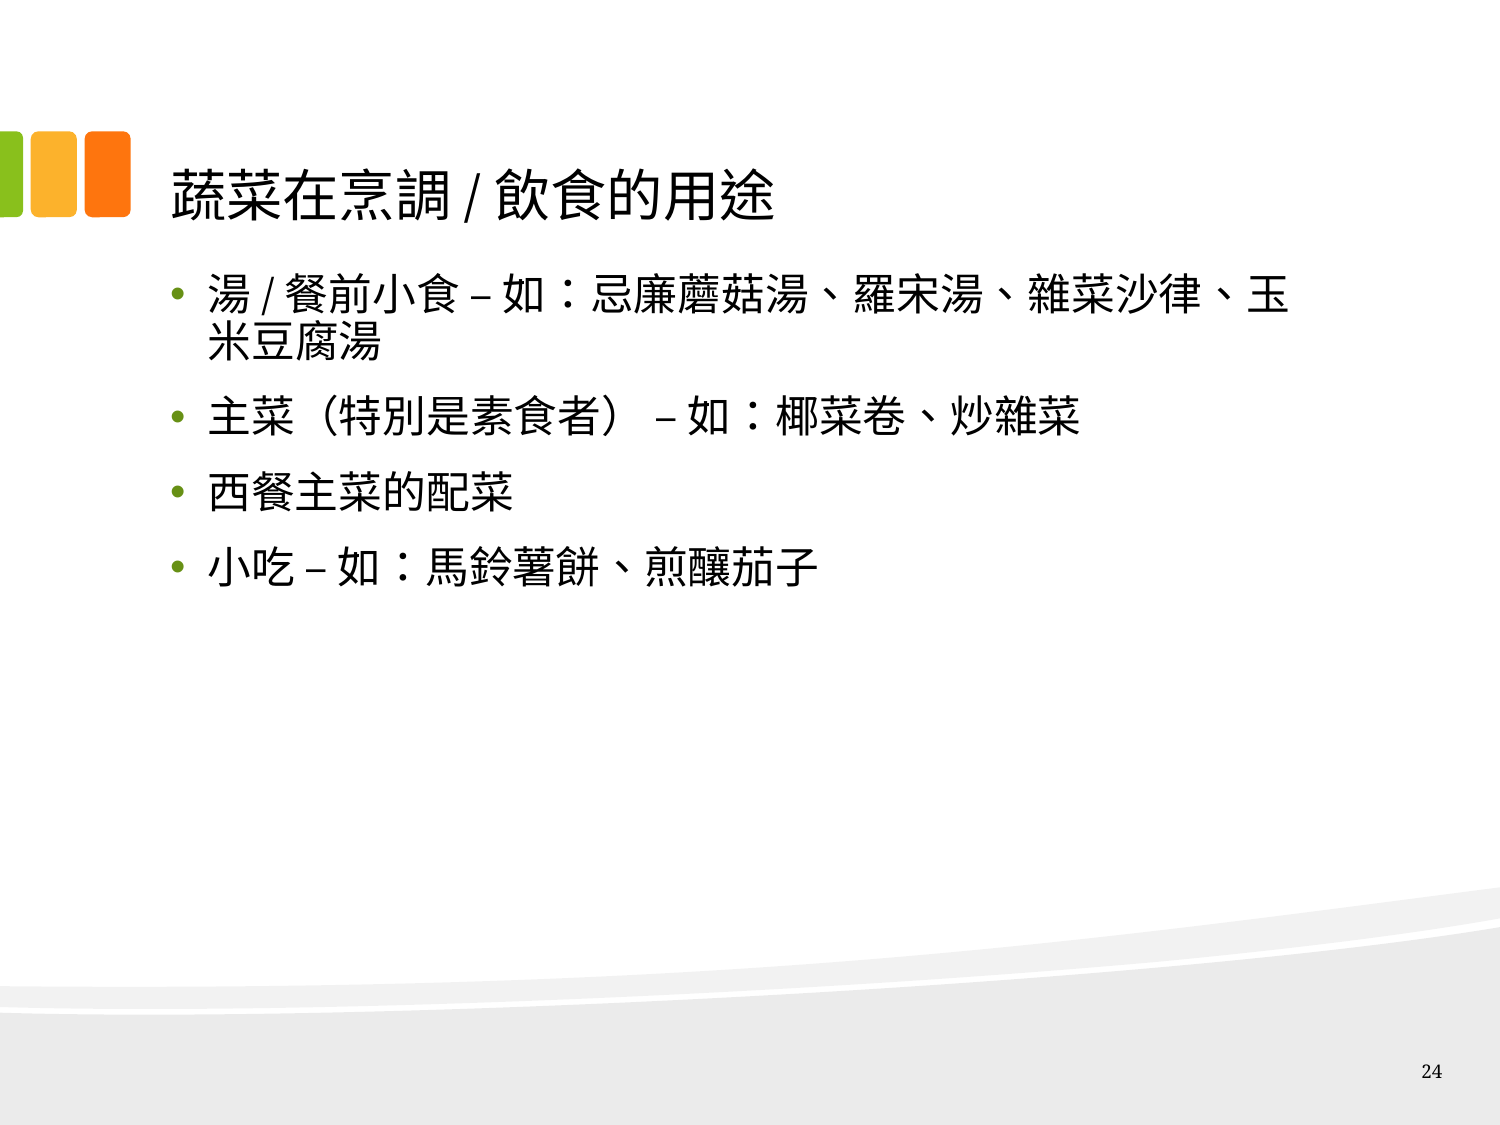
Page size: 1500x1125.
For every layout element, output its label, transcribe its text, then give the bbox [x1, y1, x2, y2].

list 湯/餐前小食 – 如：忌廉蘑菇湯、羅宋湯、雜菜沙律、玉米豆腐湯 主菜（特別是素食者） – 如：椰菜卷、炒雜菜 西餐主菜的配菜 小吃 – 如：馬鈴薯餅、煎釀茄子 [150, 262, 1350, 1013]
slide_number 24 [1362, 1057, 1463, 1088]
title 蔬菜在烹調/飲食的用途 [150, 24, 1350, 238]
